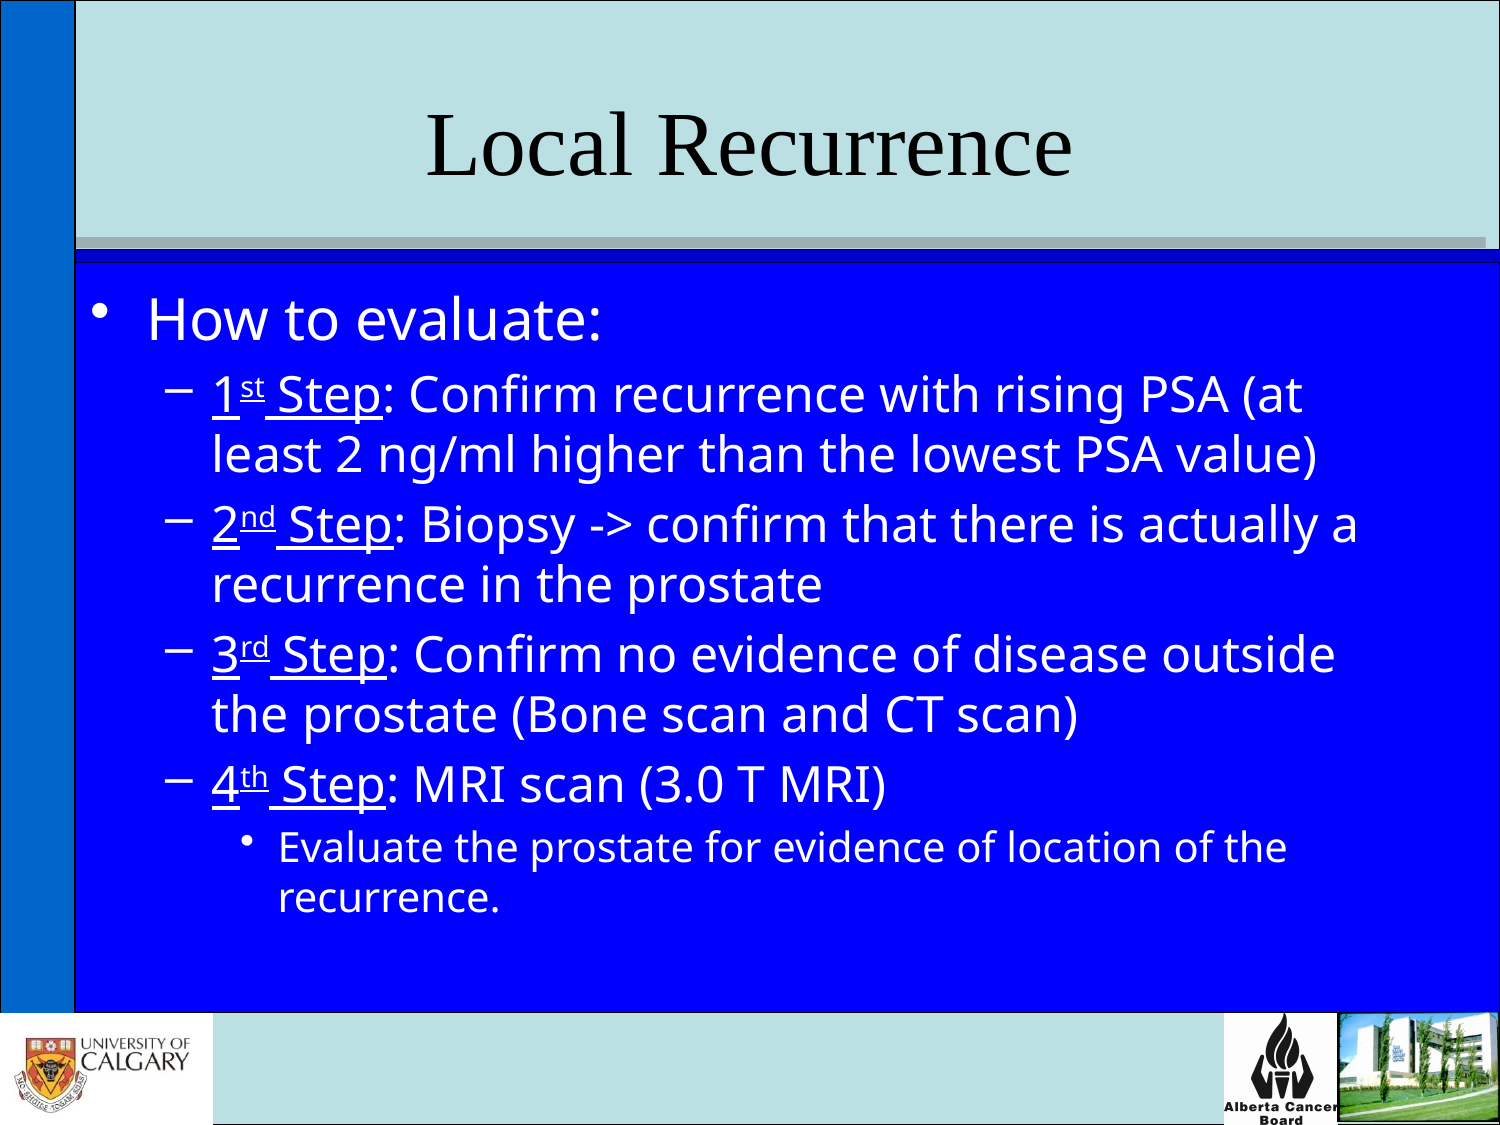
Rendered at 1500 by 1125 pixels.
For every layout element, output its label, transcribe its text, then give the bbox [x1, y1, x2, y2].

picture [1224, 1012, 1500, 1125]
title Local Recurrence [74, 44, 1426, 233]
picture [0, 1013, 213, 1125]
list How to evaluate: 1st Step: Confirm recurrence with rising PSA (at least 2 ng/ml higher than the lowest PSA value) 2nd Step: Biopsy -> confirm that there is actually a recurrence in the prostate 3rd Step: Confirm no evidence of disease outside the prostate (Bone scan and CT scan) 4th Step: MRI scan (3.0 T MRI) Evaluate the prostate for evidence of location of the recurrence. [74, 274, 1426, 1006]
